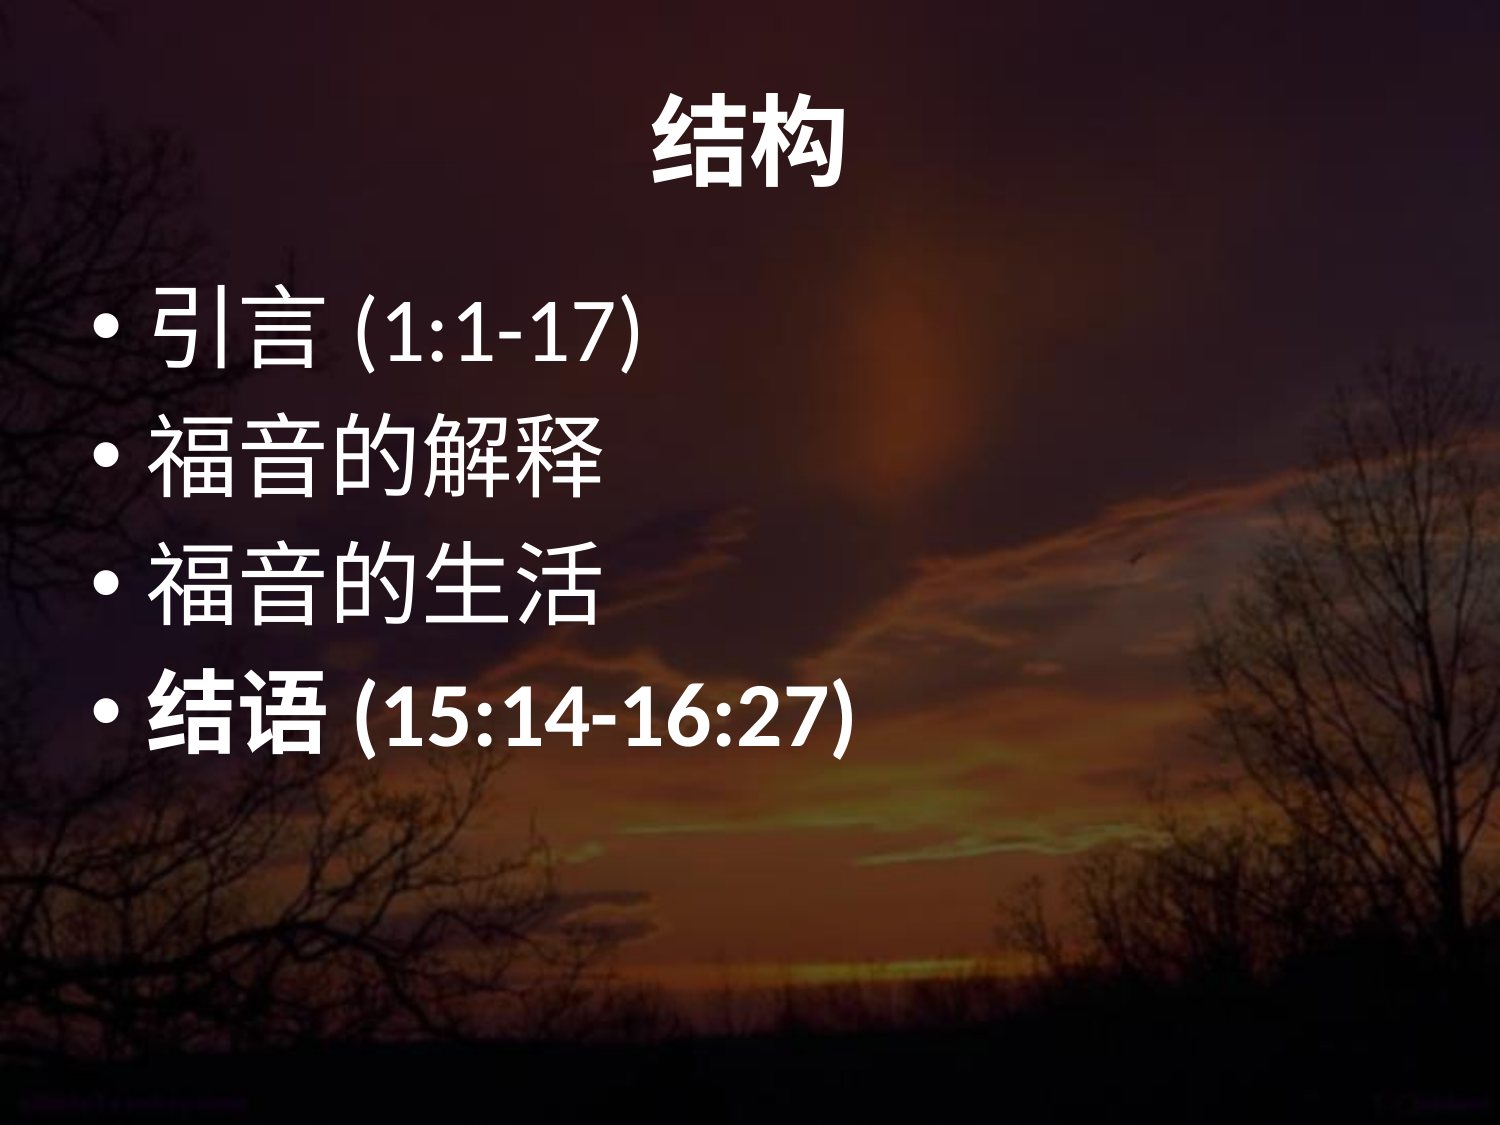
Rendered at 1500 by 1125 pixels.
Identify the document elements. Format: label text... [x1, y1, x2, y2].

list 引言(1:1-17) 福音的解释 福音的生活 结语(15:14-16:27) [75, 262, 1425, 1005]
title 结构 [75, 45, 1425, 233]
picture [0, 0, 1500, 1125]
